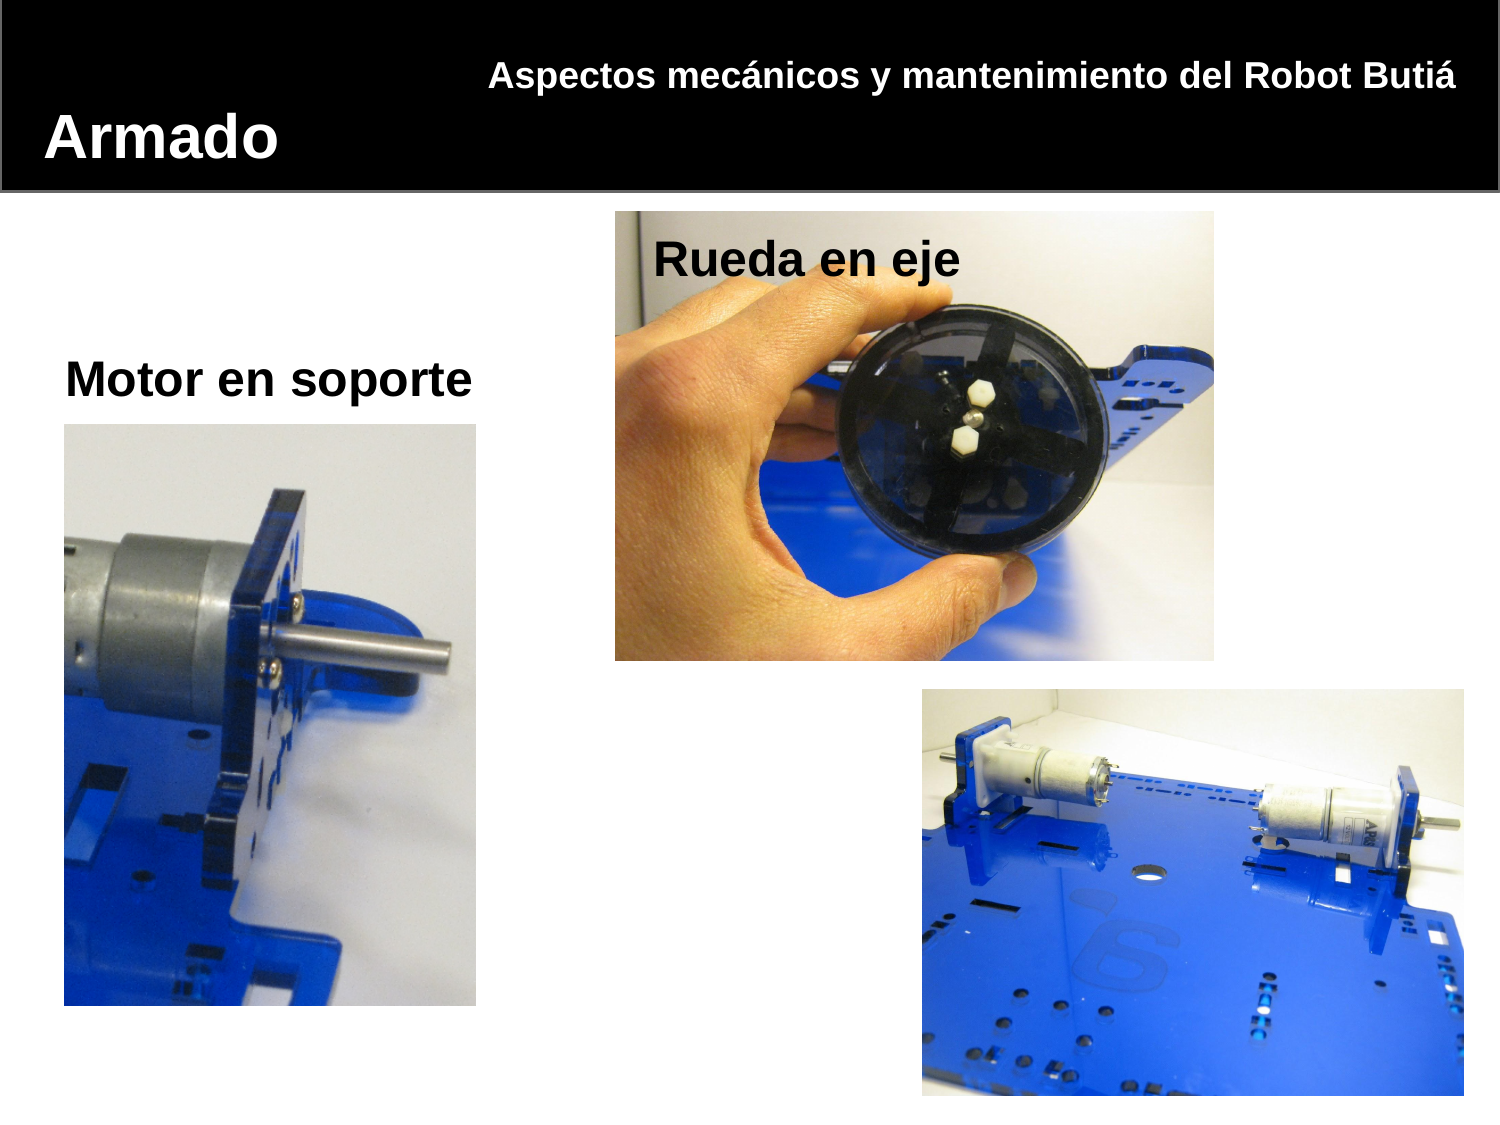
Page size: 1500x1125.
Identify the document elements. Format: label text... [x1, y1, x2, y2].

picture [615, 211, 1214, 661]
picture [64, 423, 477, 1006]
text_box [0, 0, 1500, 192]
subtitle Rueda en eje Motor en soporte [50, 211, 1325, 820]
title Aspectos mecánicos y mantenimiento del Robot Butiá Armado [28, 5, 1472, 187]
picture [922, 689, 1465, 1096]
